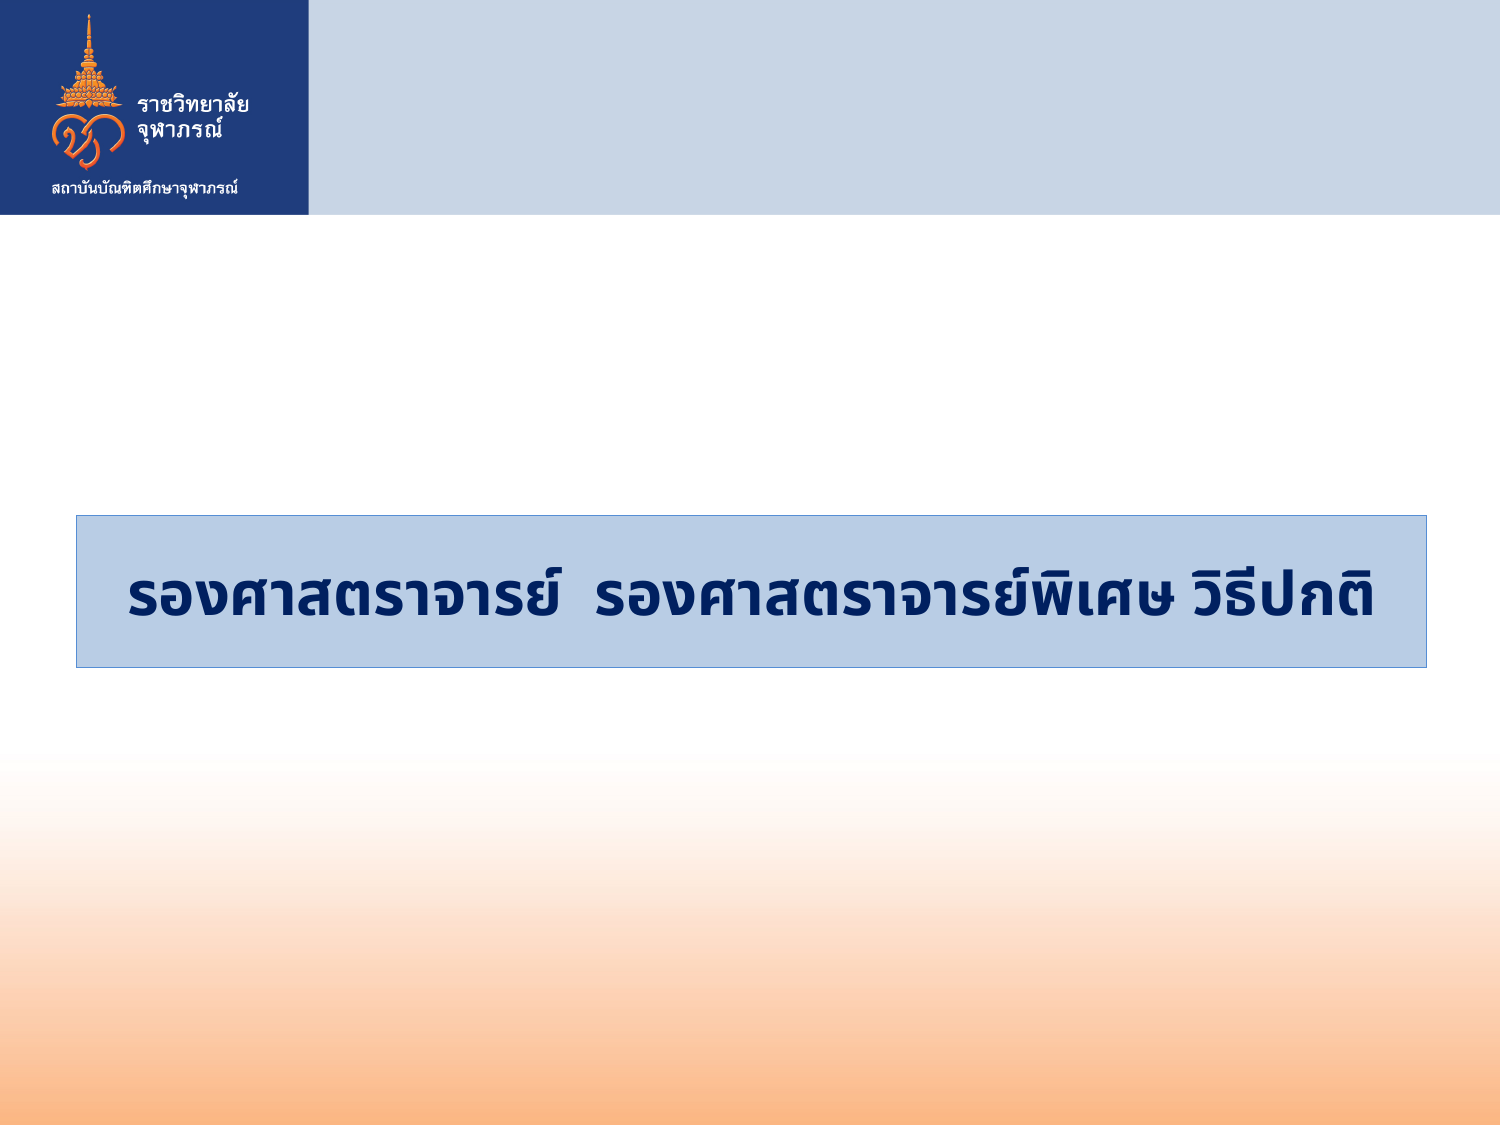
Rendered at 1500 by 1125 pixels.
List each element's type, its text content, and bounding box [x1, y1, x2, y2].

picture [0, 0, 1500, 1125]
title รองศาสตราจารย์ รองศาสตราจารย์พิเศษ วิธีปกติ [76, 515, 1427, 668]
